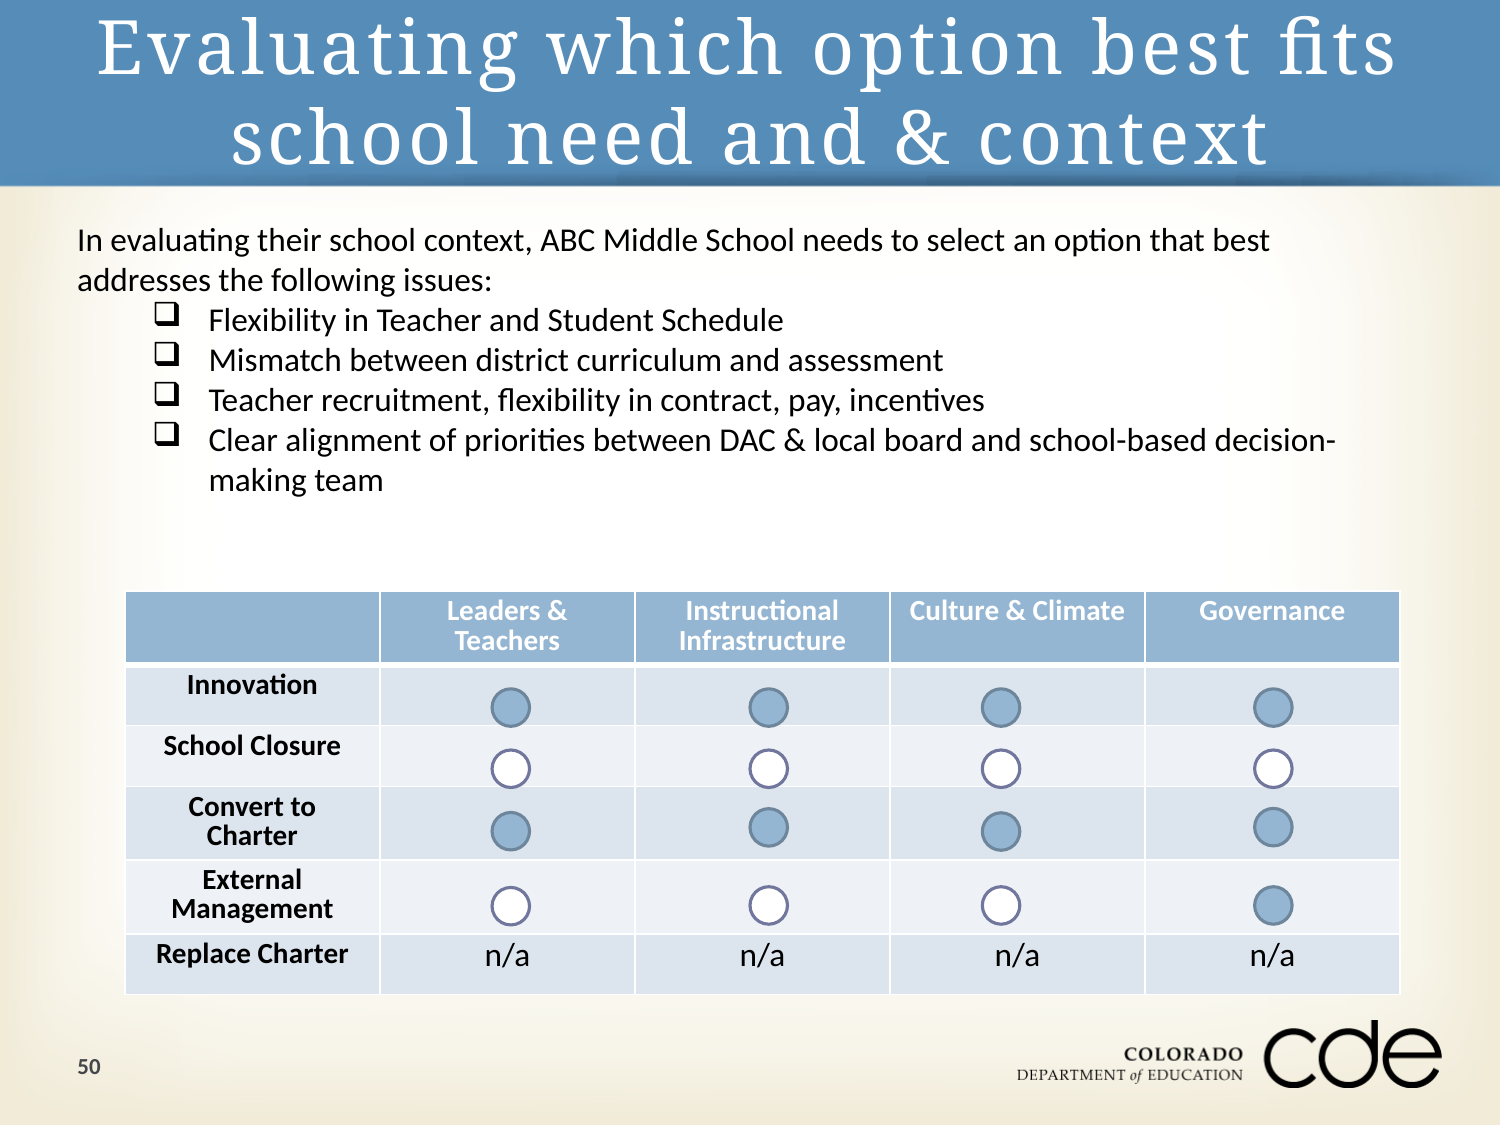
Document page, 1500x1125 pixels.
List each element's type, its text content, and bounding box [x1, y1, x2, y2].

text_box [490, 687, 532, 728]
table_cell [381, 668, 634, 725]
table_cell External Management [126, 861, 379, 933]
text_box [980, 811, 1022, 852]
table_cell [381, 861, 634, 933]
table_cell [1146, 726, 1399, 786]
table_cell [1146, 861, 1399, 933]
table_cell Replace Charter [126, 935, 379, 994]
text_box [1253, 748, 1294, 790]
table_cell [381, 787, 634, 859]
table_cell n/a [1146, 935, 1399, 994]
table_cell n/a [636, 935, 889, 994]
text_box [748, 807, 790, 848]
text_box [1253, 806, 1294, 848]
text_box [748, 885, 790, 926]
table_cell School Closure [126, 726, 379, 786]
picture [0, 0, 1500, 1125]
table_cell [891, 787, 1144, 859]
table_cell [1146, 668, 1399, 725]
text_box [490, 748, 532, 790]
table_header Instructional Infrastructure [636, 592, 889, 662]
title Evaluating which option best fits school need and & context [62, 24, 1438, 154]
table_header Culture & Climate [891, 592, 1144, 662]
footer 50 [62, 1042, 613, 1088]
table_cell [891, 861, 1144, 933]
table_cell Innovation [126, 668, 379, 725]
table_cell [1146, 787, 1399, 859]
table_cell [891, 668, 1144, 725]
text_box In evaluating their school context, ABC Middle School needs to select an option that best addresses the following issues: Flexibility in Teacher and Student Schedule Mismatch between district curriculum and assessment Teacher recruitment, flexibility in contract, pay, incentives Clear alignment of priorities between DAC & local board and school-based decision-making team [62, 211, 1400, 549]
table_header [126, 592, 379, 662]
text_box [980, 885, 1022, 926]
text_box [748, 687, 790, 728]
text_box [980, 748, 1022, 790]
table_cell [636, 668, 889, 725]
table_cell [636, 861, 889, 933]
table_cell n/a [381, 935, 634, 994]
text_box [748, 748, 790, 790]
table_cell [636, 726, 889, 786]
text_box [1253, 885, 1294, 926]
text_box [490, 885, 532, 927]
text_box [980, 687, 1022, 728]
table_cell Convert to Charter [126, 787, 379, 859]
table_cell n/a [891, 935, 1144, 994]
table_cell [891, 726, 1144, 786]
table_header Leaders & Teachers [381, 592, 634, 662]
table_header Governance [1146, 592, 1399, 662]
text_box [1253, 687, 1294, 728]
table_cell [381, 726, 634, 786]
table_cell [636, 787, 889, 859]
text_box [490, 810, 532, 852]
